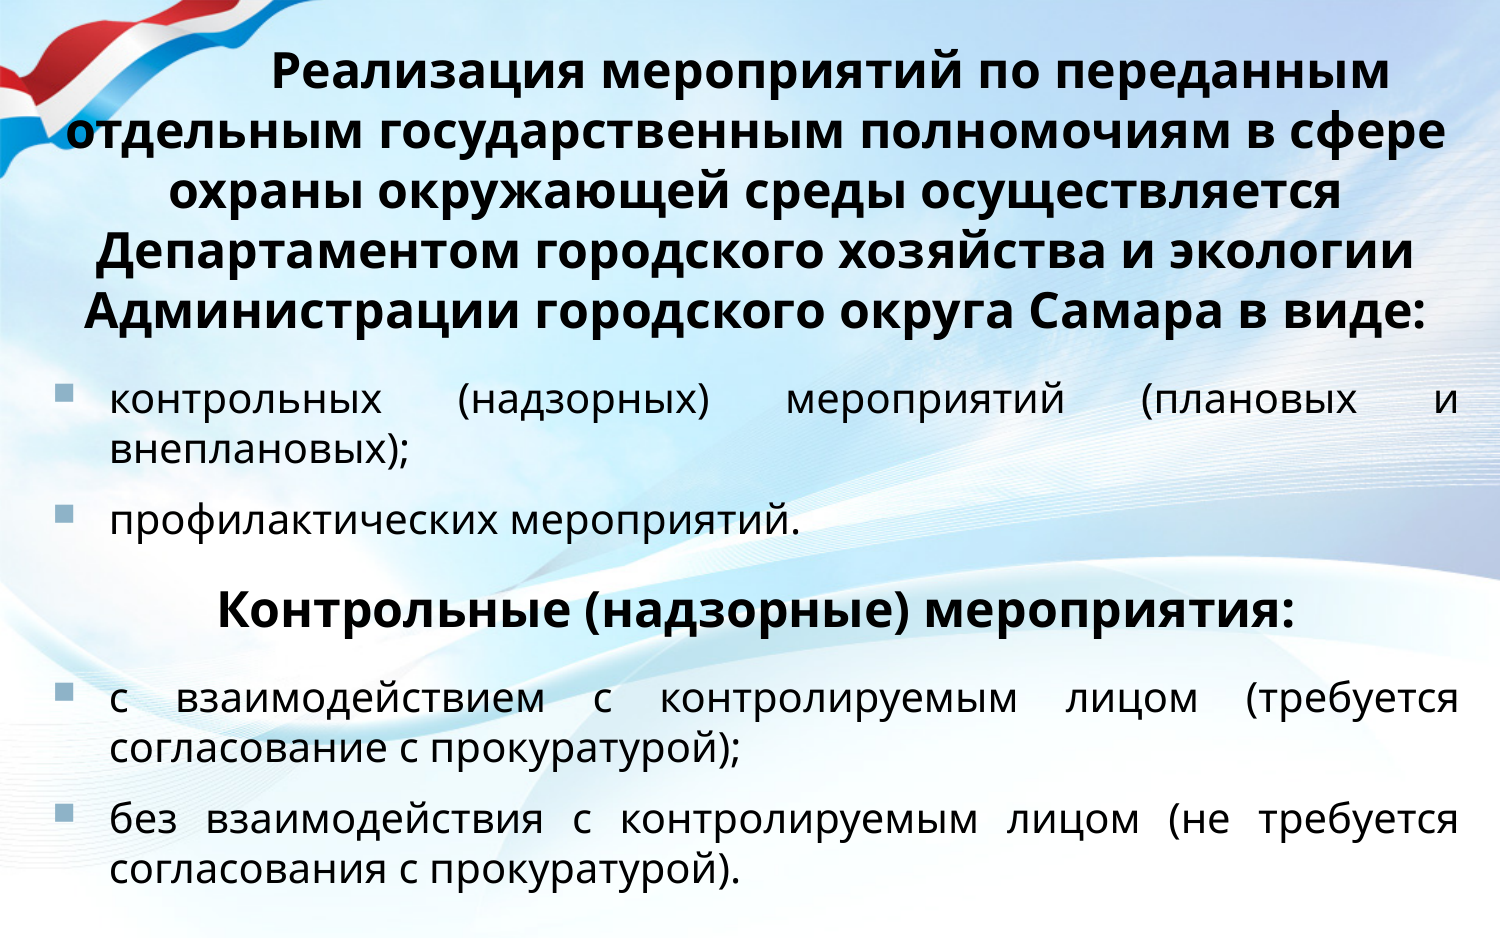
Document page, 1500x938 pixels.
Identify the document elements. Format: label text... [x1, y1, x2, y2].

list Реализация мероприятий по переданным отдельным государственным полномочиям в сфере охраны окружающей среды осуществляется Департаментом городского хозяйства и экологии Администрации городского округа Самара в виде: контрольных (надзорных) мероприятий (плановых и внеплановых); профилактических мероприятий. Контрольные (надзорные) мероприятия: с взаимодействием с контролируемым лицом (требуется согласование с прокуратурой); без взаимодействия с контролируемым лицом (не требуется согласования с прокуратурой). [37, 30, 1476, 894]
picture [0, 0, 1500, 938]
